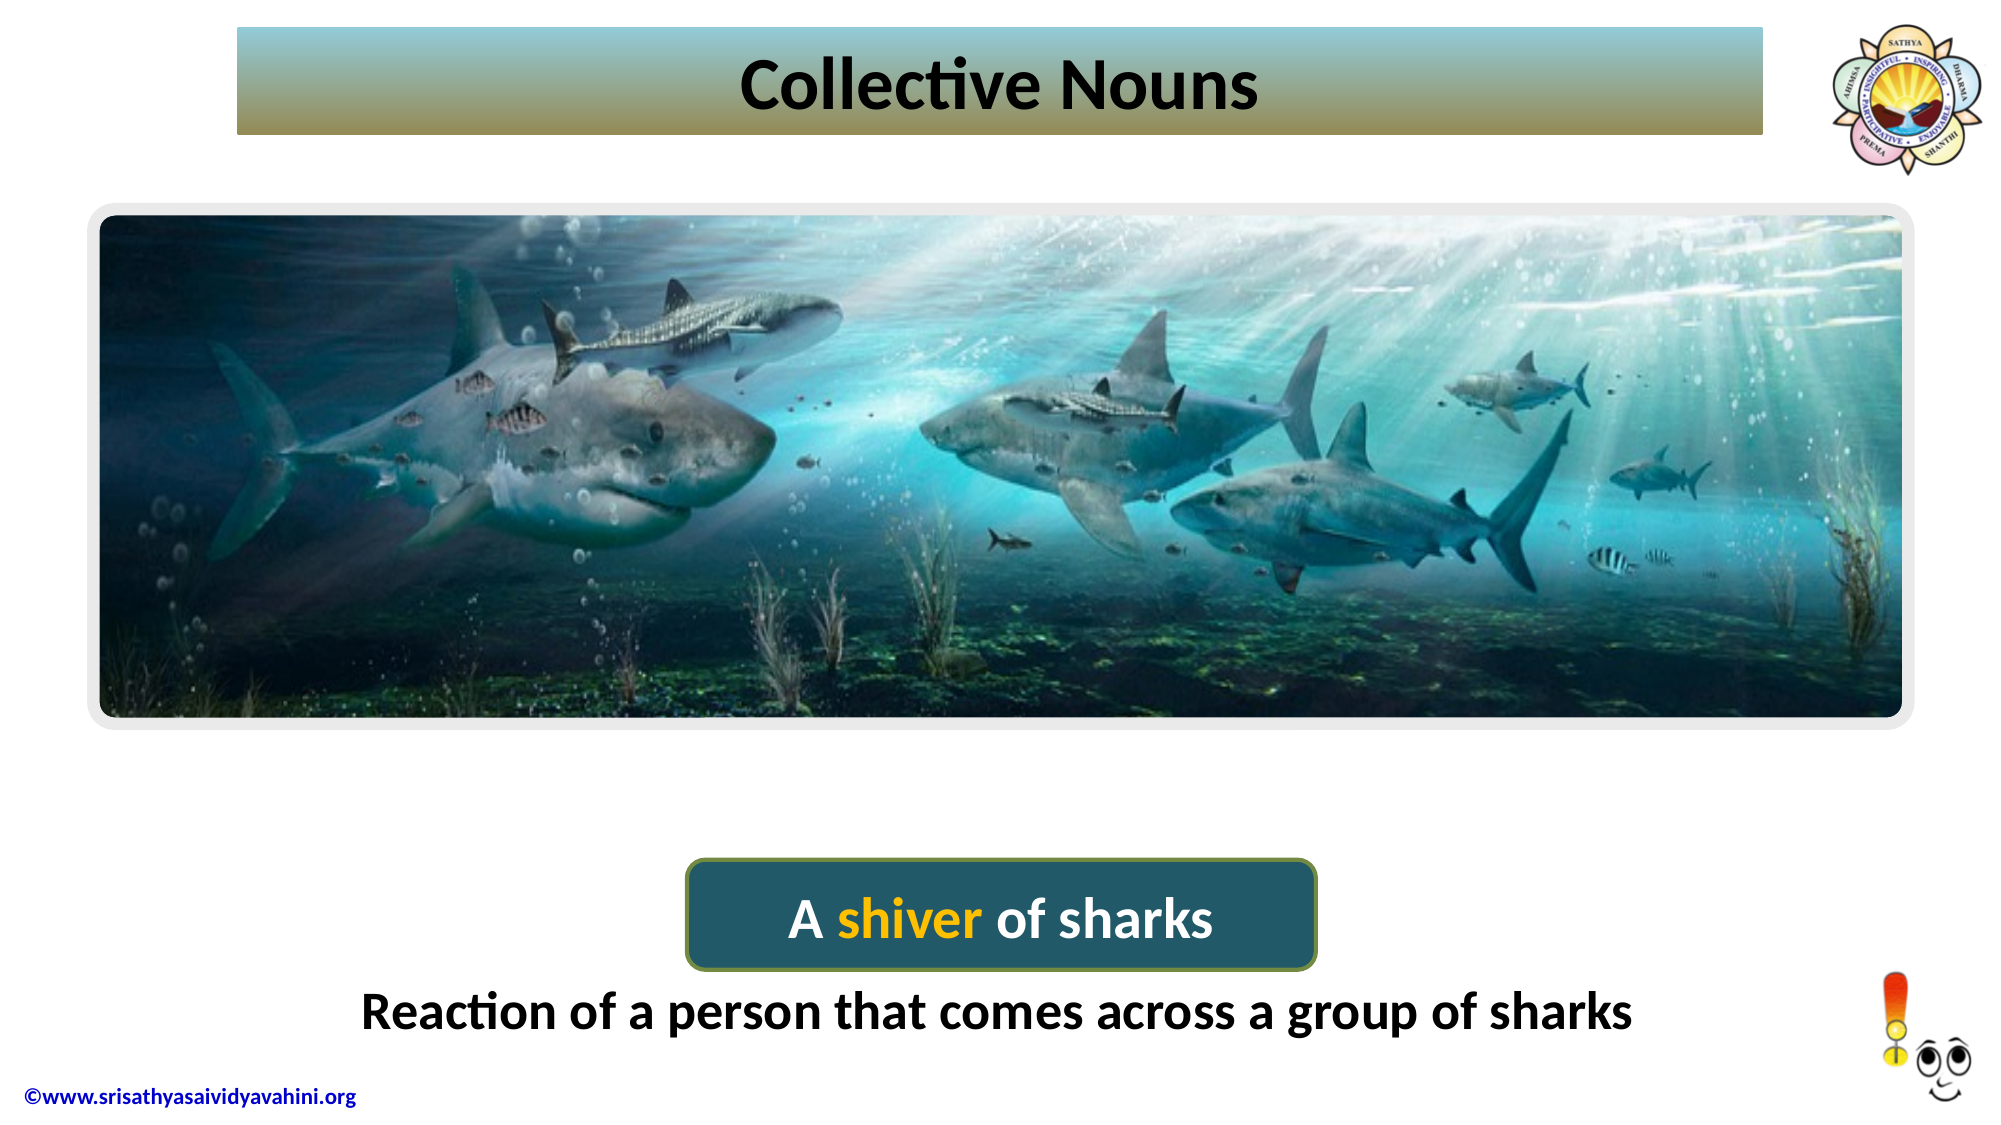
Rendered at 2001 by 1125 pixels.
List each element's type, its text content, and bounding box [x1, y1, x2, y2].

text_box A shiver of sharks [684, 857, 1318, 967]
title Collective Nouns [237, 27, 1763, 135]
picture [93, 208, 1909, 724]
text_box Reaction of a person that comes across a group of sharks [285, 967, 1713, 1048]
picture [1835, 961, 1986, 1113]
picture [1827, 21, 1986, 176]
